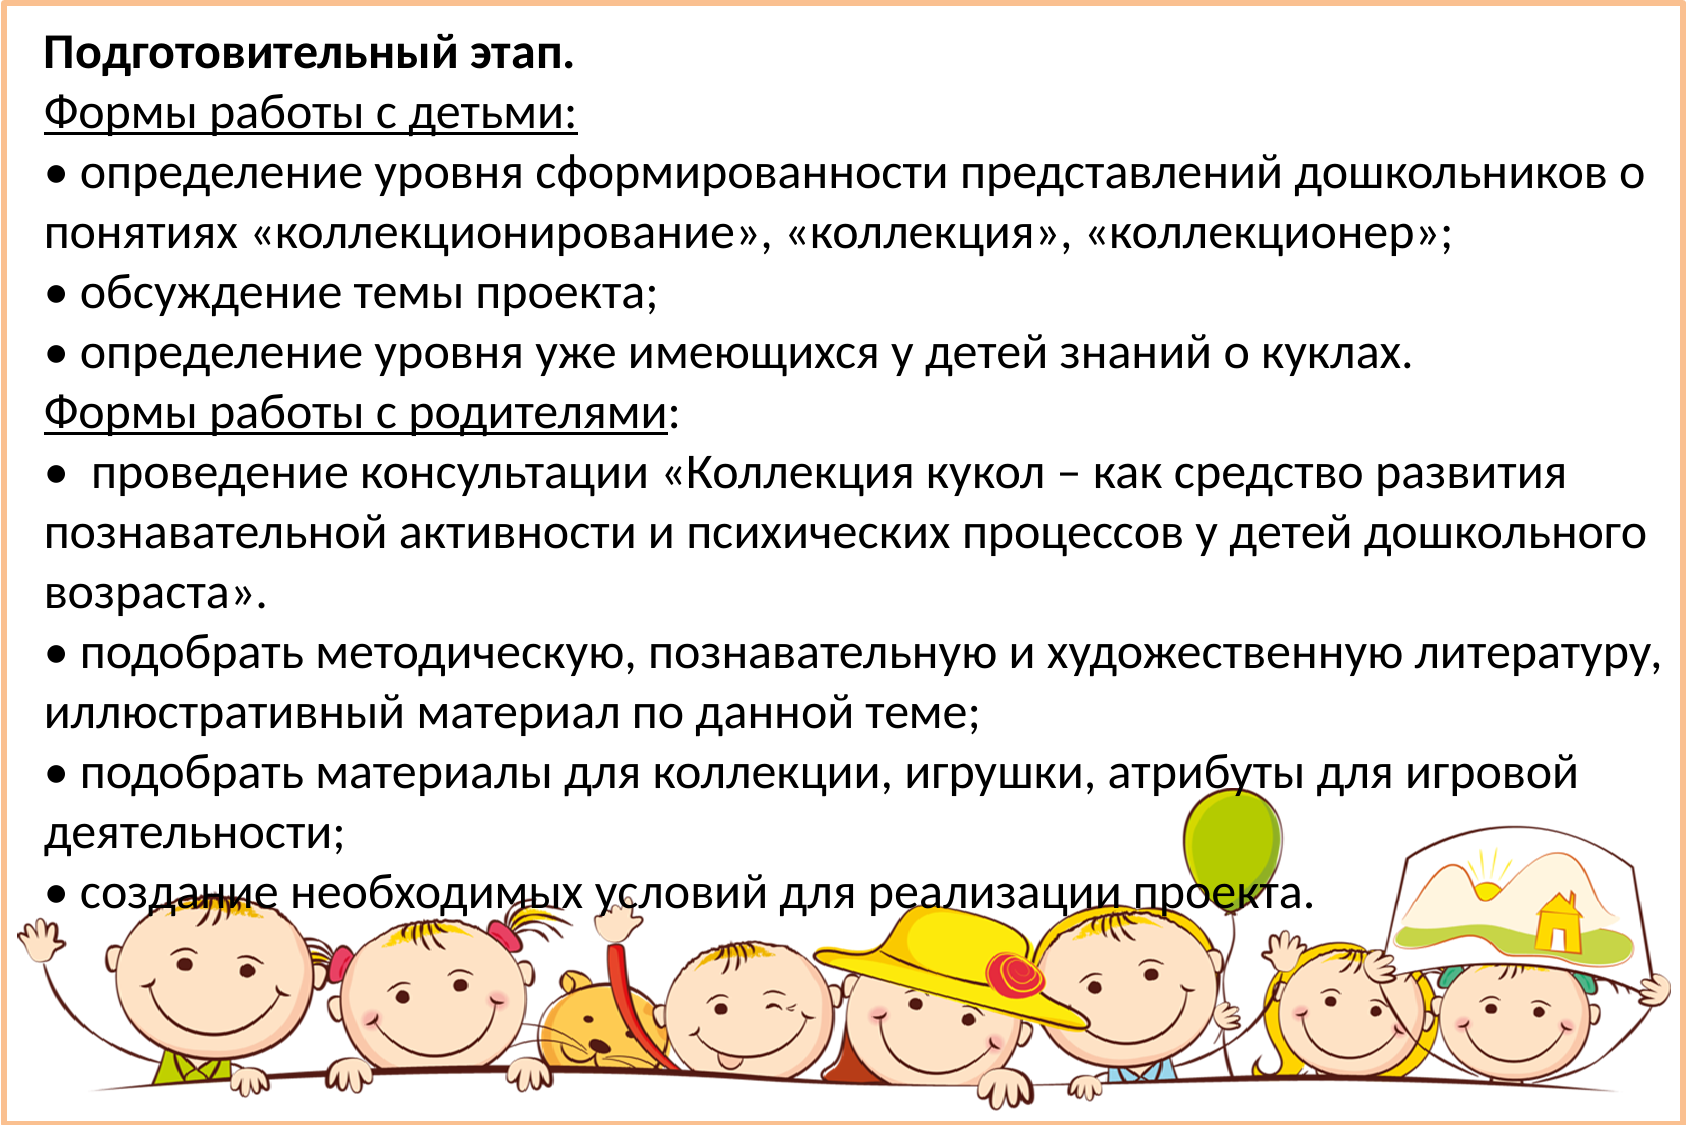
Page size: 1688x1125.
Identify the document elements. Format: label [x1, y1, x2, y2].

list [0, 0, 1688, 1125]
